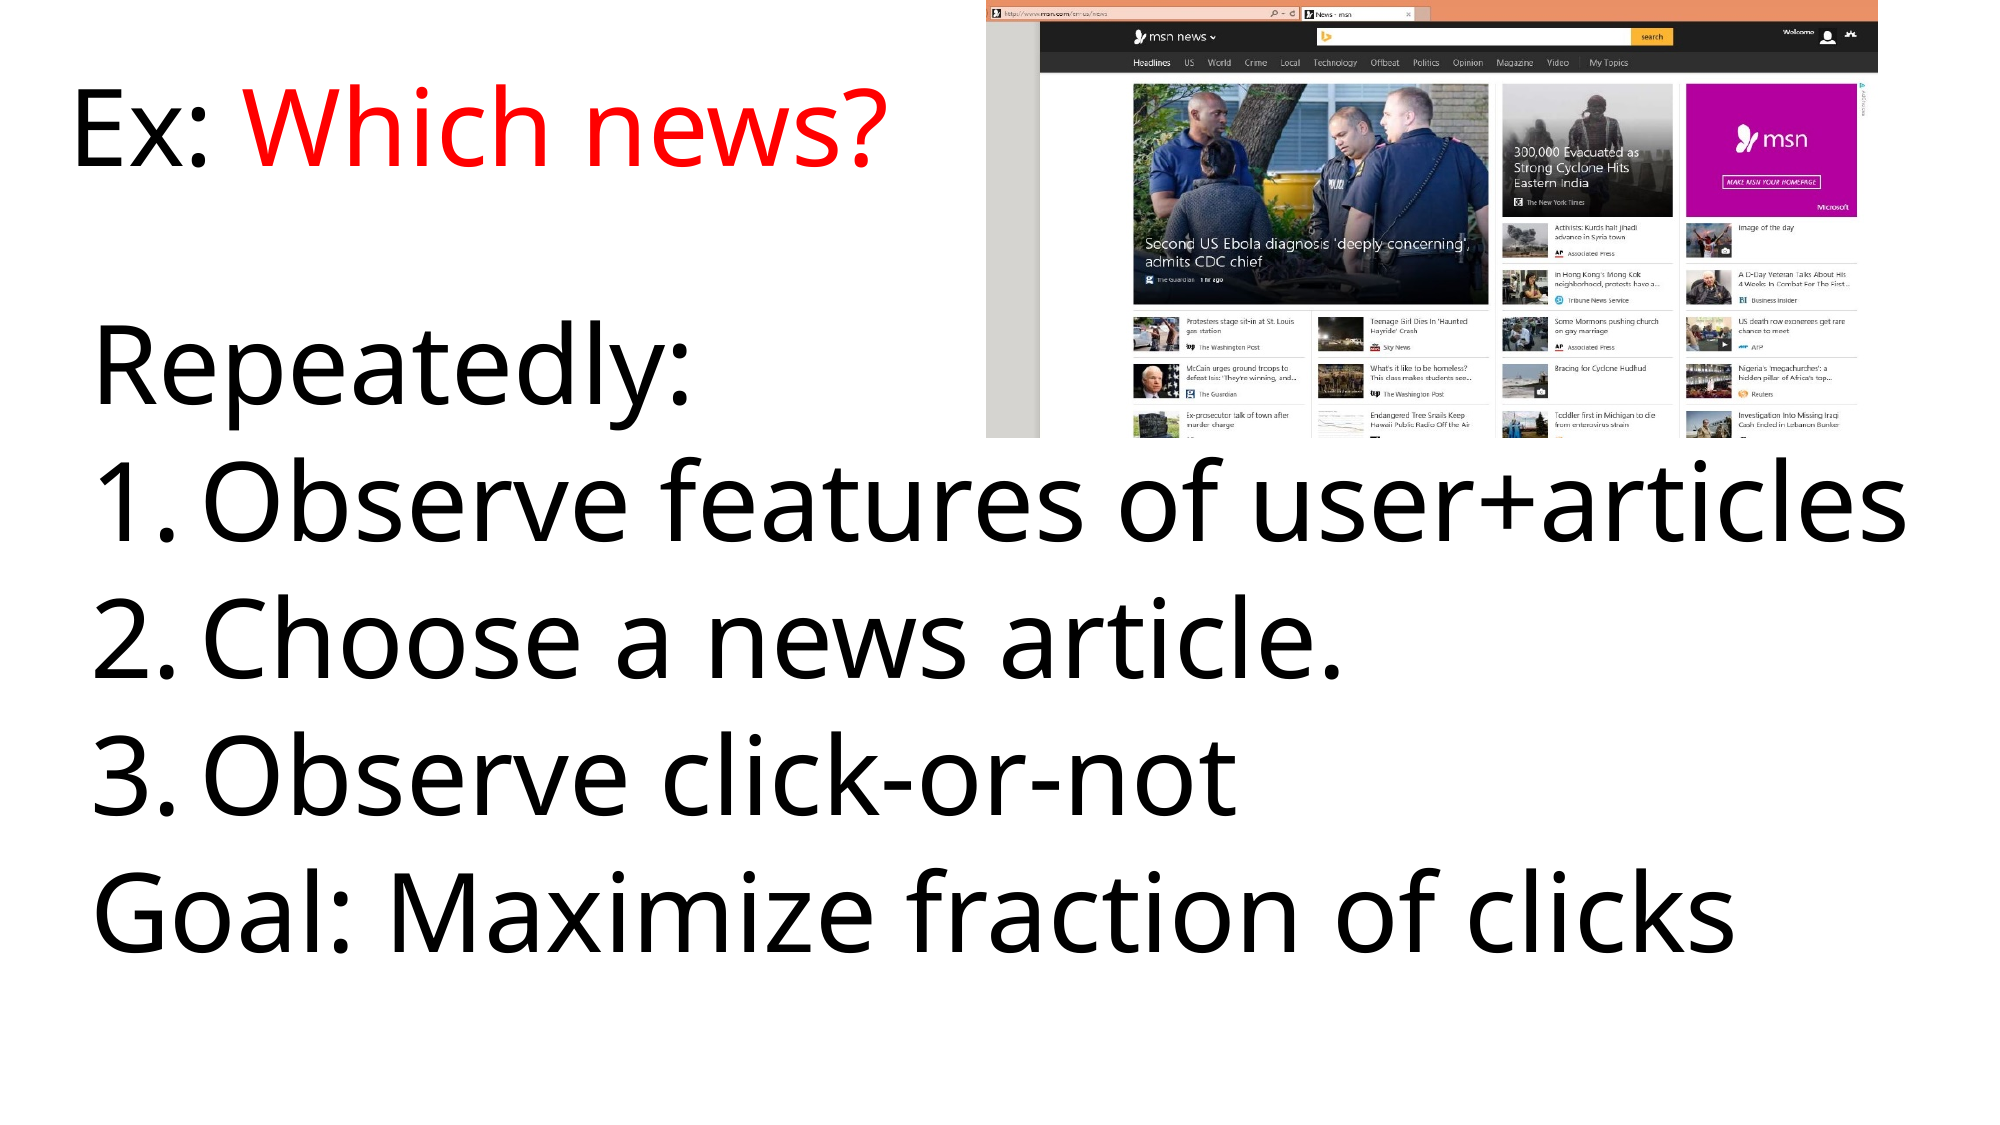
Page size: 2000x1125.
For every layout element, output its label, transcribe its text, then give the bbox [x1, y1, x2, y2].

picture [986, 0, 1878, 438]
text_box Repeatedly: Observe features of user+articles Choose a news article. Observe click-or-not Goal: Maximize fraction of clicks [75, 302, 1942, 1109]
text_box Ex: Which news? [53, 22, 986, 240]
